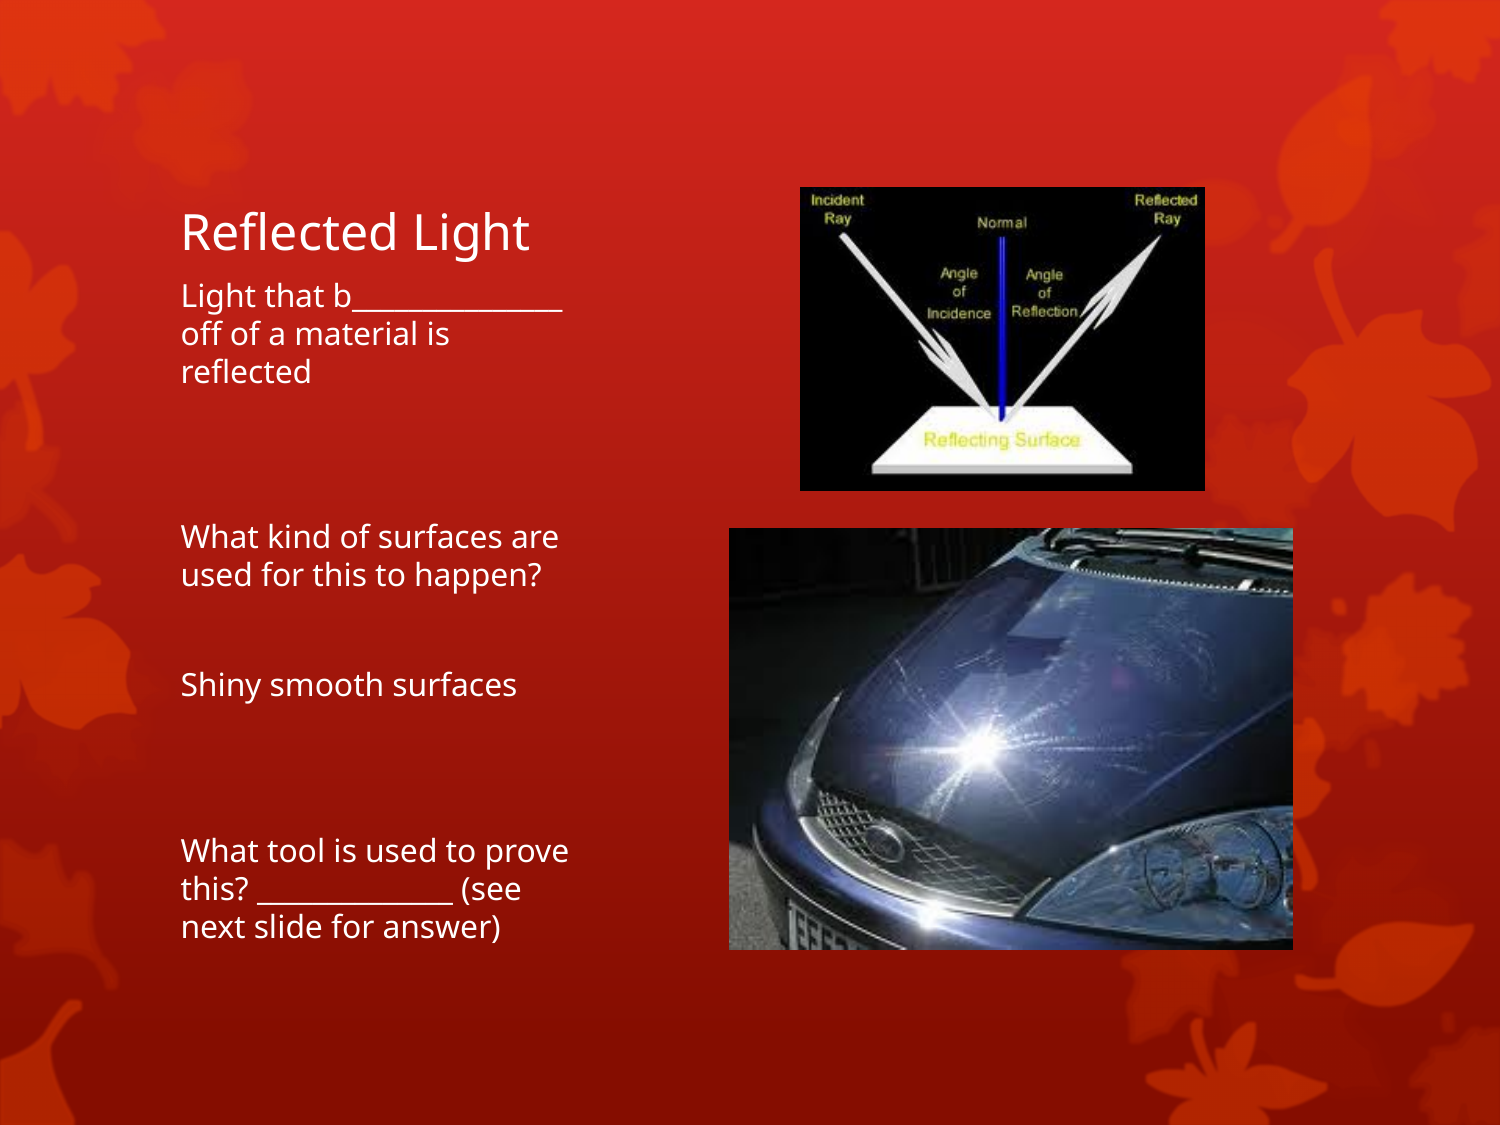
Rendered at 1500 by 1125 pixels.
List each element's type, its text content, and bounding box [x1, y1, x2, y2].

picture [728, 527, 1293, 951]
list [799, 186, 1206, 492]
list Light that b_______________ off of a material is reflected What kind of surfaces are used for this to happen? Shiny smooth surfaces What tool is used to prove this? ______________ (see next slide for answer) [165, 267, 603, 962]
title Reflected Light [165, 73, 603, 267]
